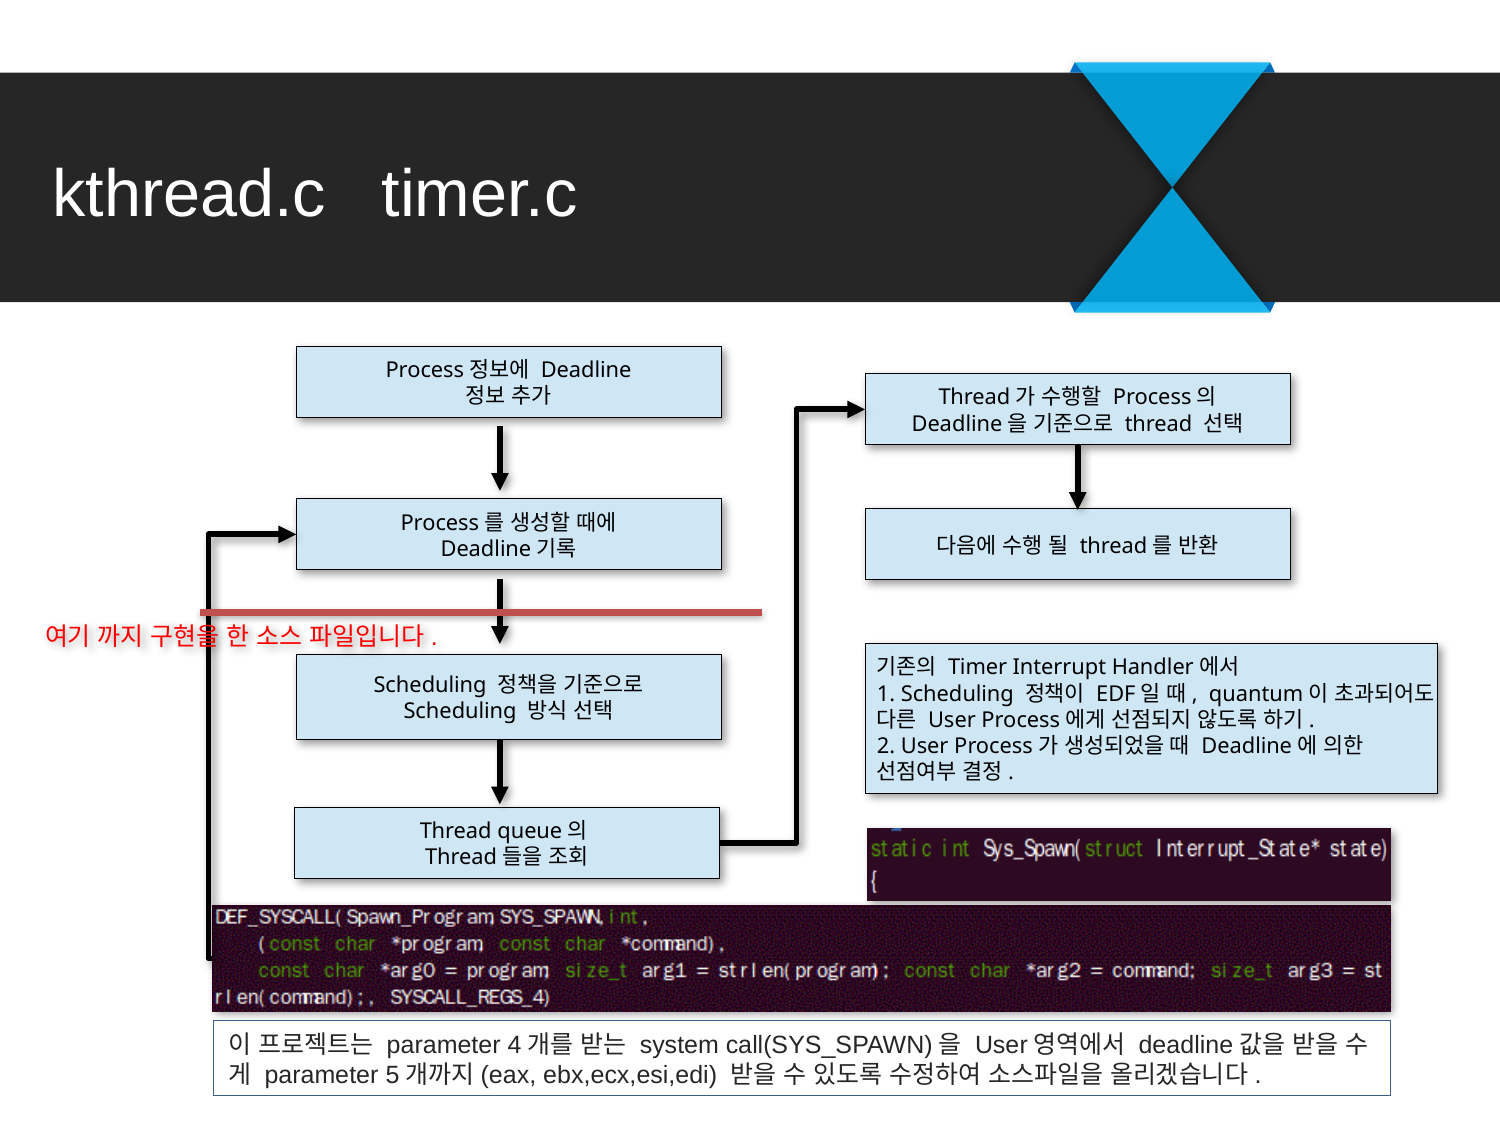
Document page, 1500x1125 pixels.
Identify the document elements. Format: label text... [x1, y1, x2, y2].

picture [1074, 302, 1082, 313]
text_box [719, 409, 866, 844]
text_box 이 프로젝트는 parameter 4개를 받는 system call(SYS_SPAWN)을 User영역에서 deadline값을 받을 수 게 parameter 5개까지(eax, ebx,ecx,esi,edi) 받을 수 있도록 수정하여 소스파일을 올리겠습니다. [213, 1020, 1391, 1096]
text_box Process정보에 Deadline 정보 추가 [296, 346, 722, 418]
text_box 여기 까지 구현을 한 소스 파일입니다. [29, 612, 207, 663]
text_box Thread queue의 Thread들을 조회 [301, 807, 720, 879]
title kthread.c timer.c [37, 137, 925, 243]
picture [212, 905, 1391, 1012]
text_box 다음에 수행 될 thread를 반환 [871, 508, 1291, 580]
text_box Thread가 수행할 Process의 Deadline을 기준으로 thread 선택 [865, 373, 1291, 445]
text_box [212, 534, 297, 611]
picture [1262, 62, 1271, 73]
text_box Scheduling 정책을 기준으로 Scheduling 방식 선택 [301, 654, 714, 740]
text_box 여기 까지 구현을 한 소스 파일입니다. [301, 621, 587, 663]
text_box 기존의 Timer Interrupt Handler에서 1. Scheduling 정책이 EDF일 때, quantum이 초과되어도 다른 User Process에게 선점되지 않도록 하기. 2. User Process가 생성되었을 때 Deadline에 의한 선점여부 결정. [871, 643, 1438, 794]
picture [867, 828, 1391, 901]
text_box Process를 생성할 때에 Deadline기록 [296, 498, 714, 570]
picture [1262, 303, 1271, 313]
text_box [212, 621, 297, 959]
